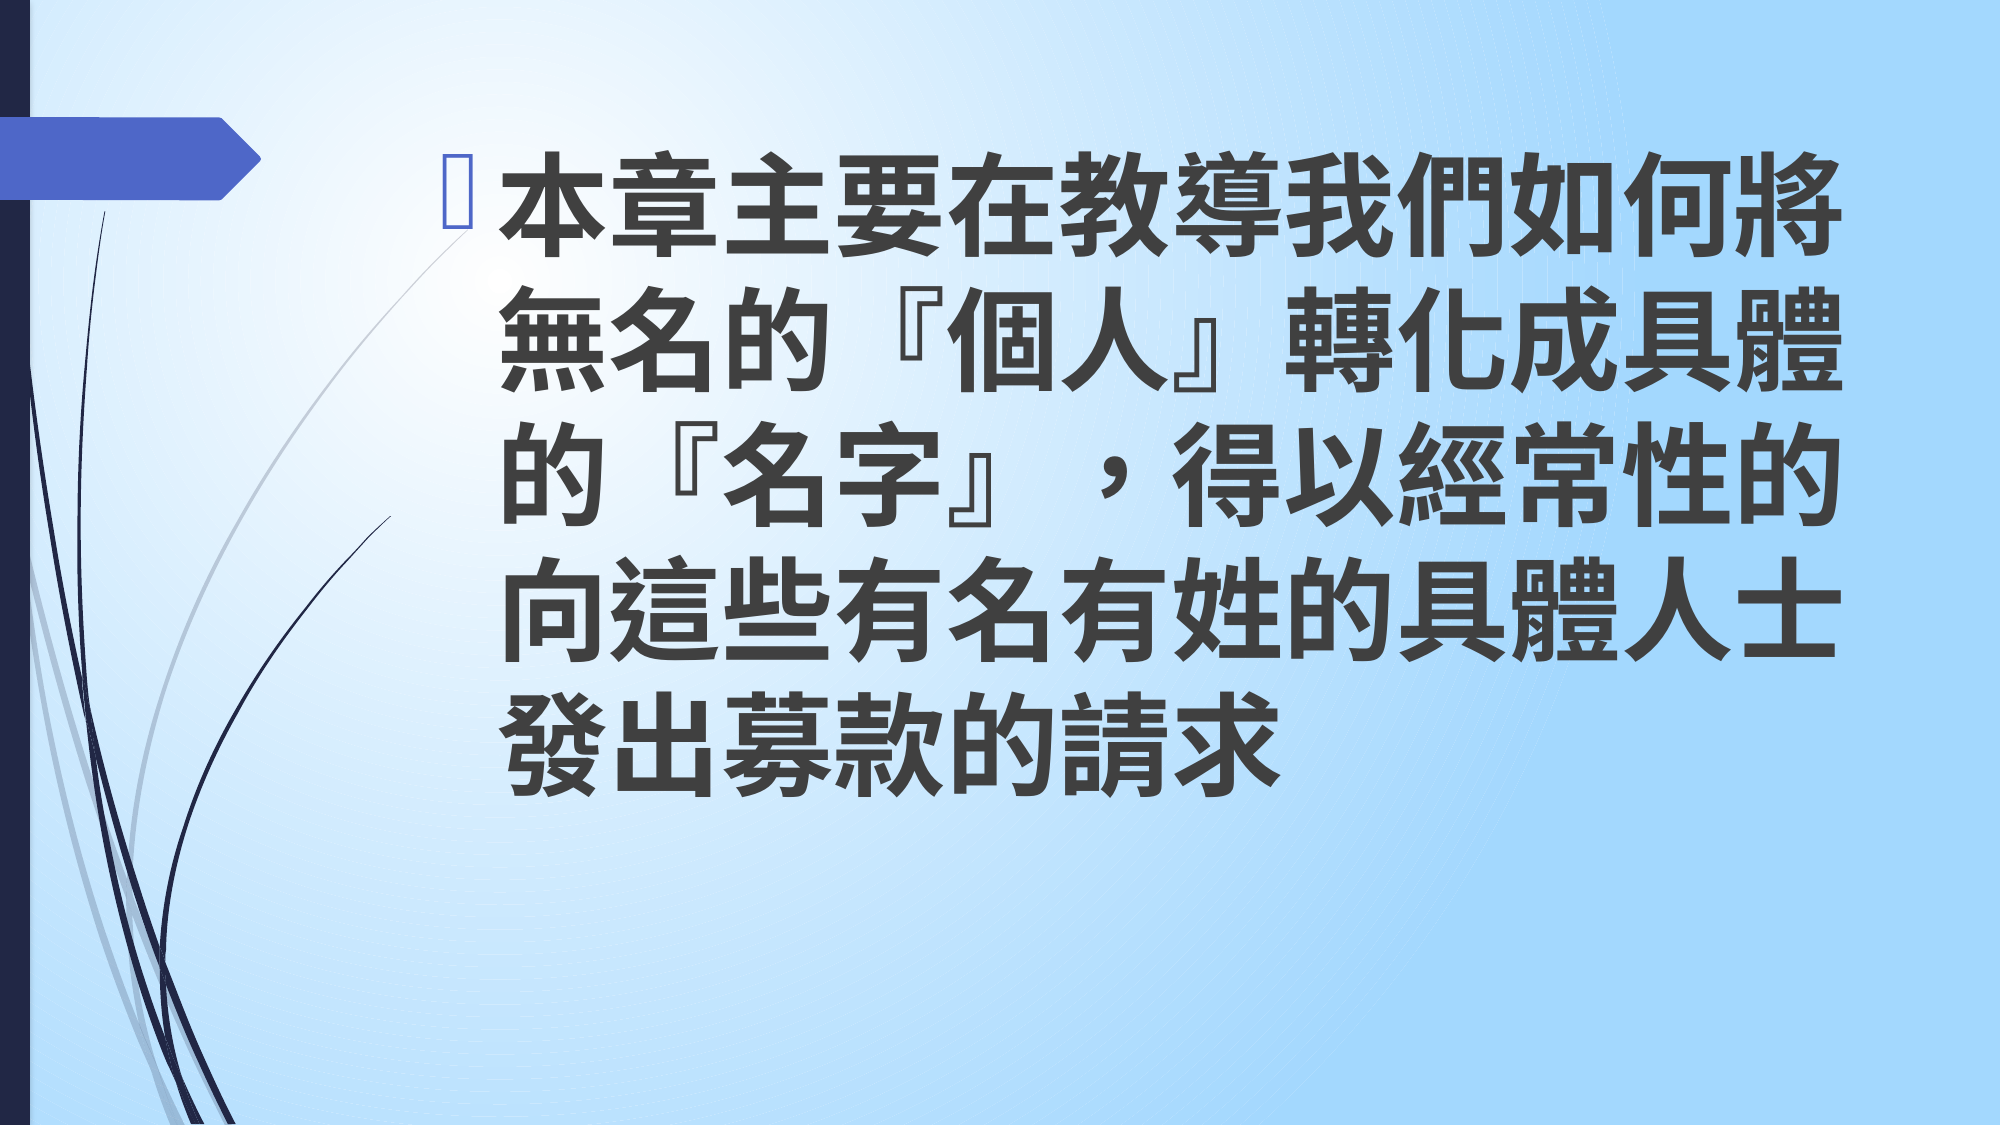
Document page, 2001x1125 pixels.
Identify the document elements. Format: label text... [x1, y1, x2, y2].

list 本章主要在教導我們如何將無名的『個人』轉化成具體的『名字』，得以經常性的向這些有名有姓的具體人士發出募款的請求 [424, 127, 1888, 970]
